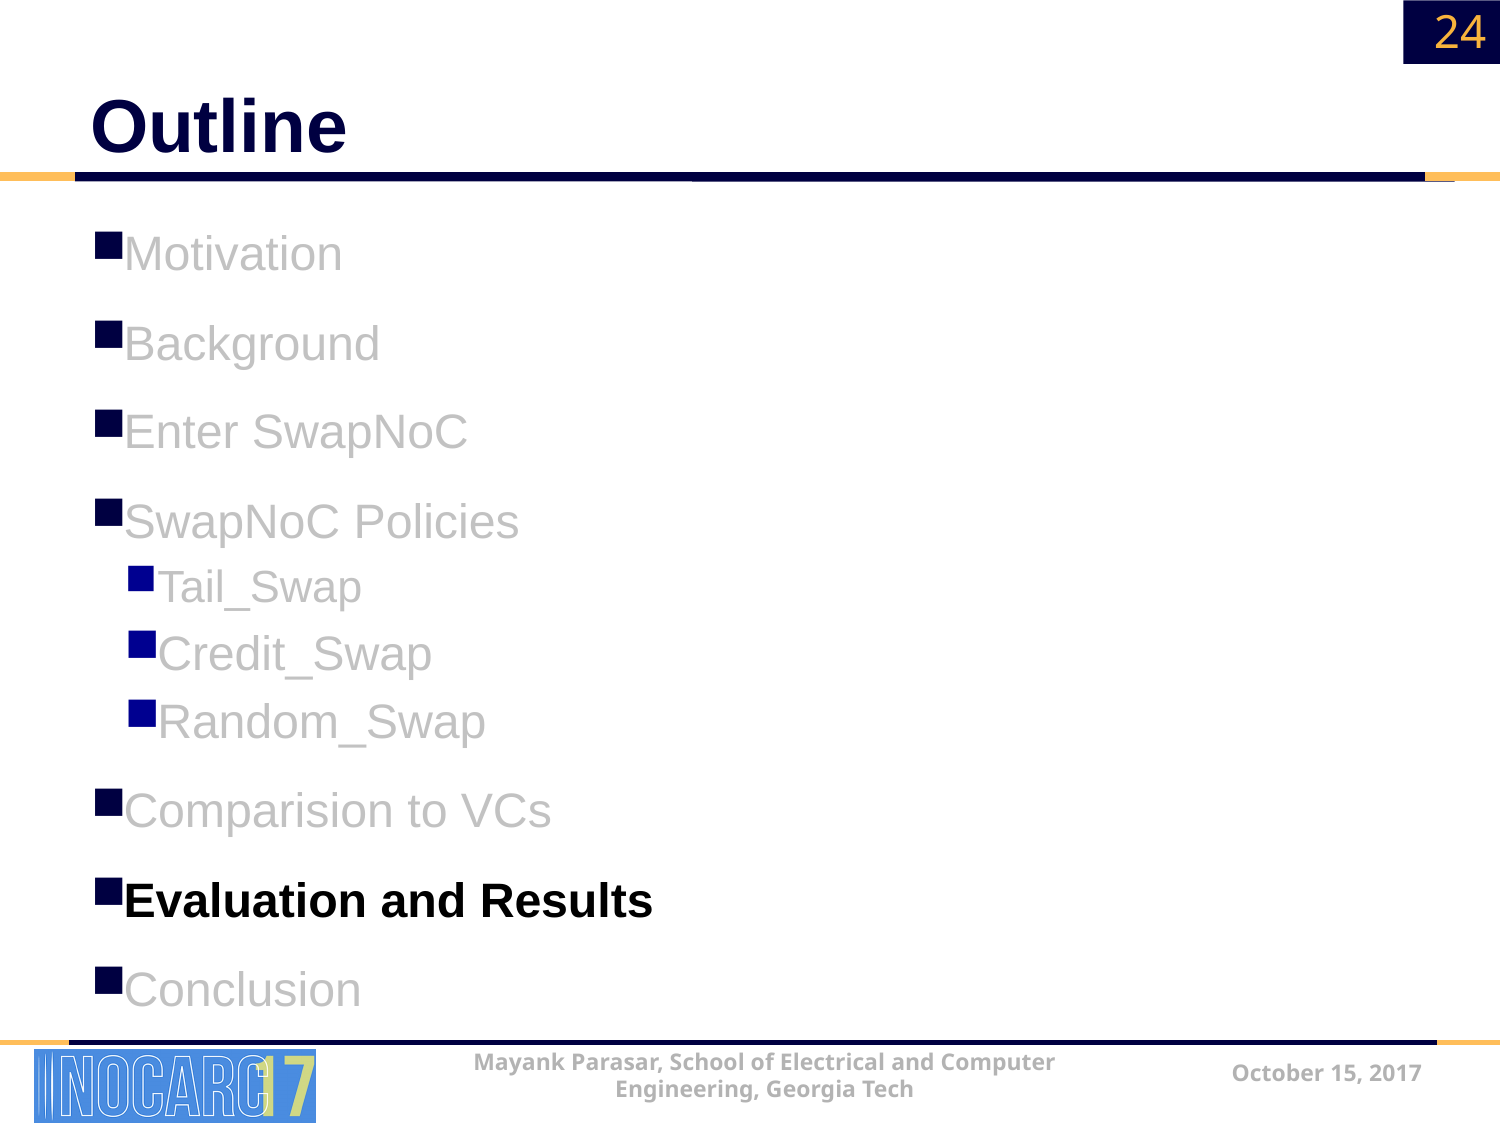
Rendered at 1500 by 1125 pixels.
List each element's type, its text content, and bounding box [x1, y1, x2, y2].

picture [34, 1049, 316, 1123]
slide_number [1213, 1042, 1438, 1103]
list Motivation Background Enter SwapNoC SwapNoC Policies Tail_Swap Credit_Swap Random_Swap Comparision to VCs Evaluation and Results Conclusion [75, 215, 1438, 1030]
slide_number 24 [1401, 4, 1500, 64]
title Outline [75, 24, 1302, 175]
footer Mayank Parasar, School of Electrical and Computer Engineering, Georgia Tech [419, 1045, 1110, 1105]
